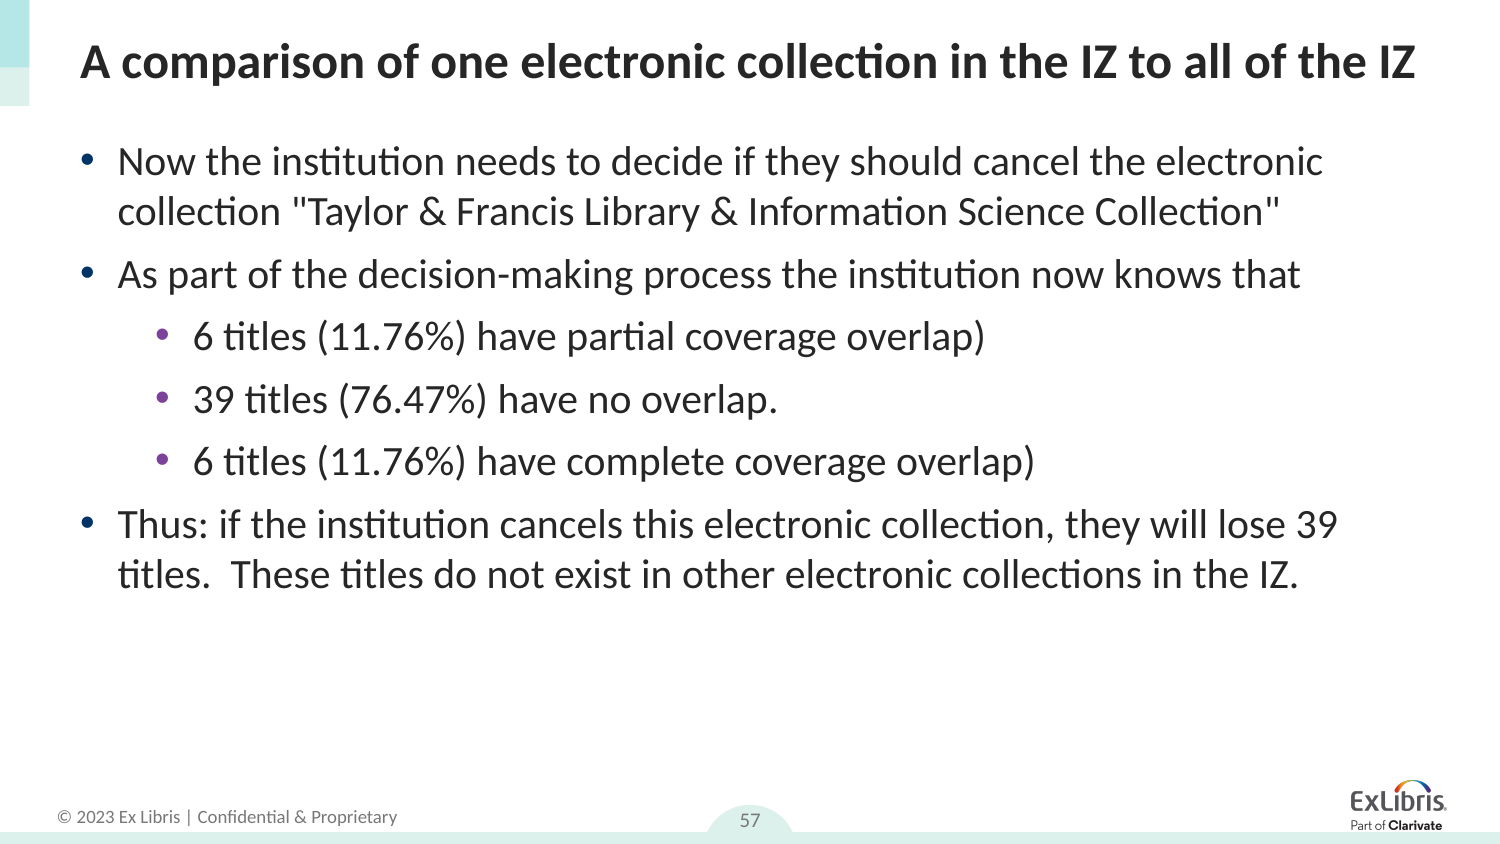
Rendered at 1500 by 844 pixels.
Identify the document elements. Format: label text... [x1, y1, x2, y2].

list Now the institution needs to decide if they should cancel the electronic collection "Taylor & Francis Library & Information Science Collection" As part of the decision-making process the institution now knows that 6 titles (11.76%) have partial coverage overlap) 39 titles (76.47%) have no overlap. 6 titles (11.76%) have complete coverage overlap) Thus: if the institution cancels this electronic collection, they will lose 39 titles. These titles do not exist in other electronic collections in the IZ. [64, 126, 1447, 765]
slide_number 57 [705, 789, 795, 844]
picture [1351, 780, 1447, 830]
title A comparison of one electronic collection in the IZ to all of the IZ [64, 11, 1447, 107]
